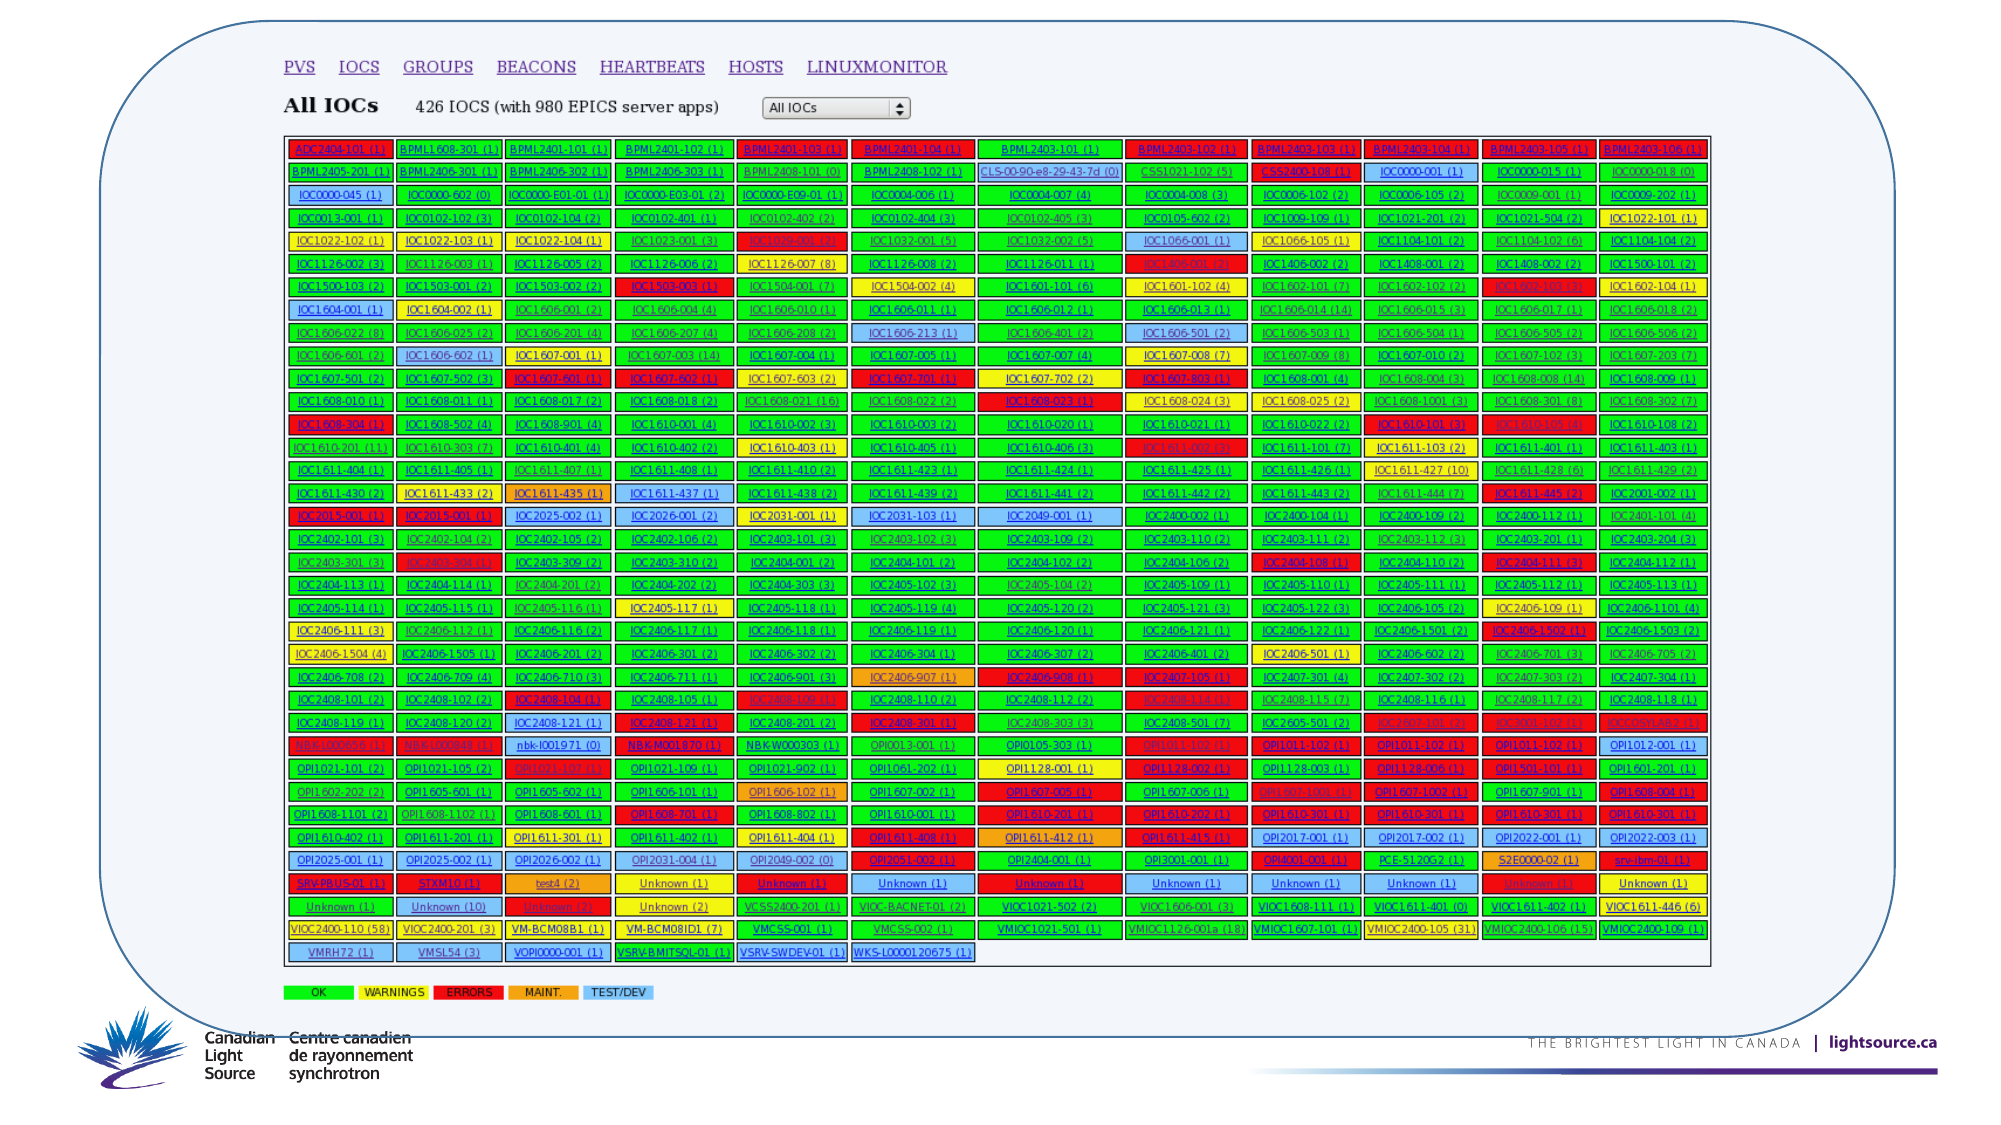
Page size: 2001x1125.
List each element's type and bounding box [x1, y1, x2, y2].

picture [77, 1006, 413, 1089]
picture [1192, 1028, 1959, 1092]
text_box [98, 19, 1896, 1038]
list [278, 55, 1722, 1015]
